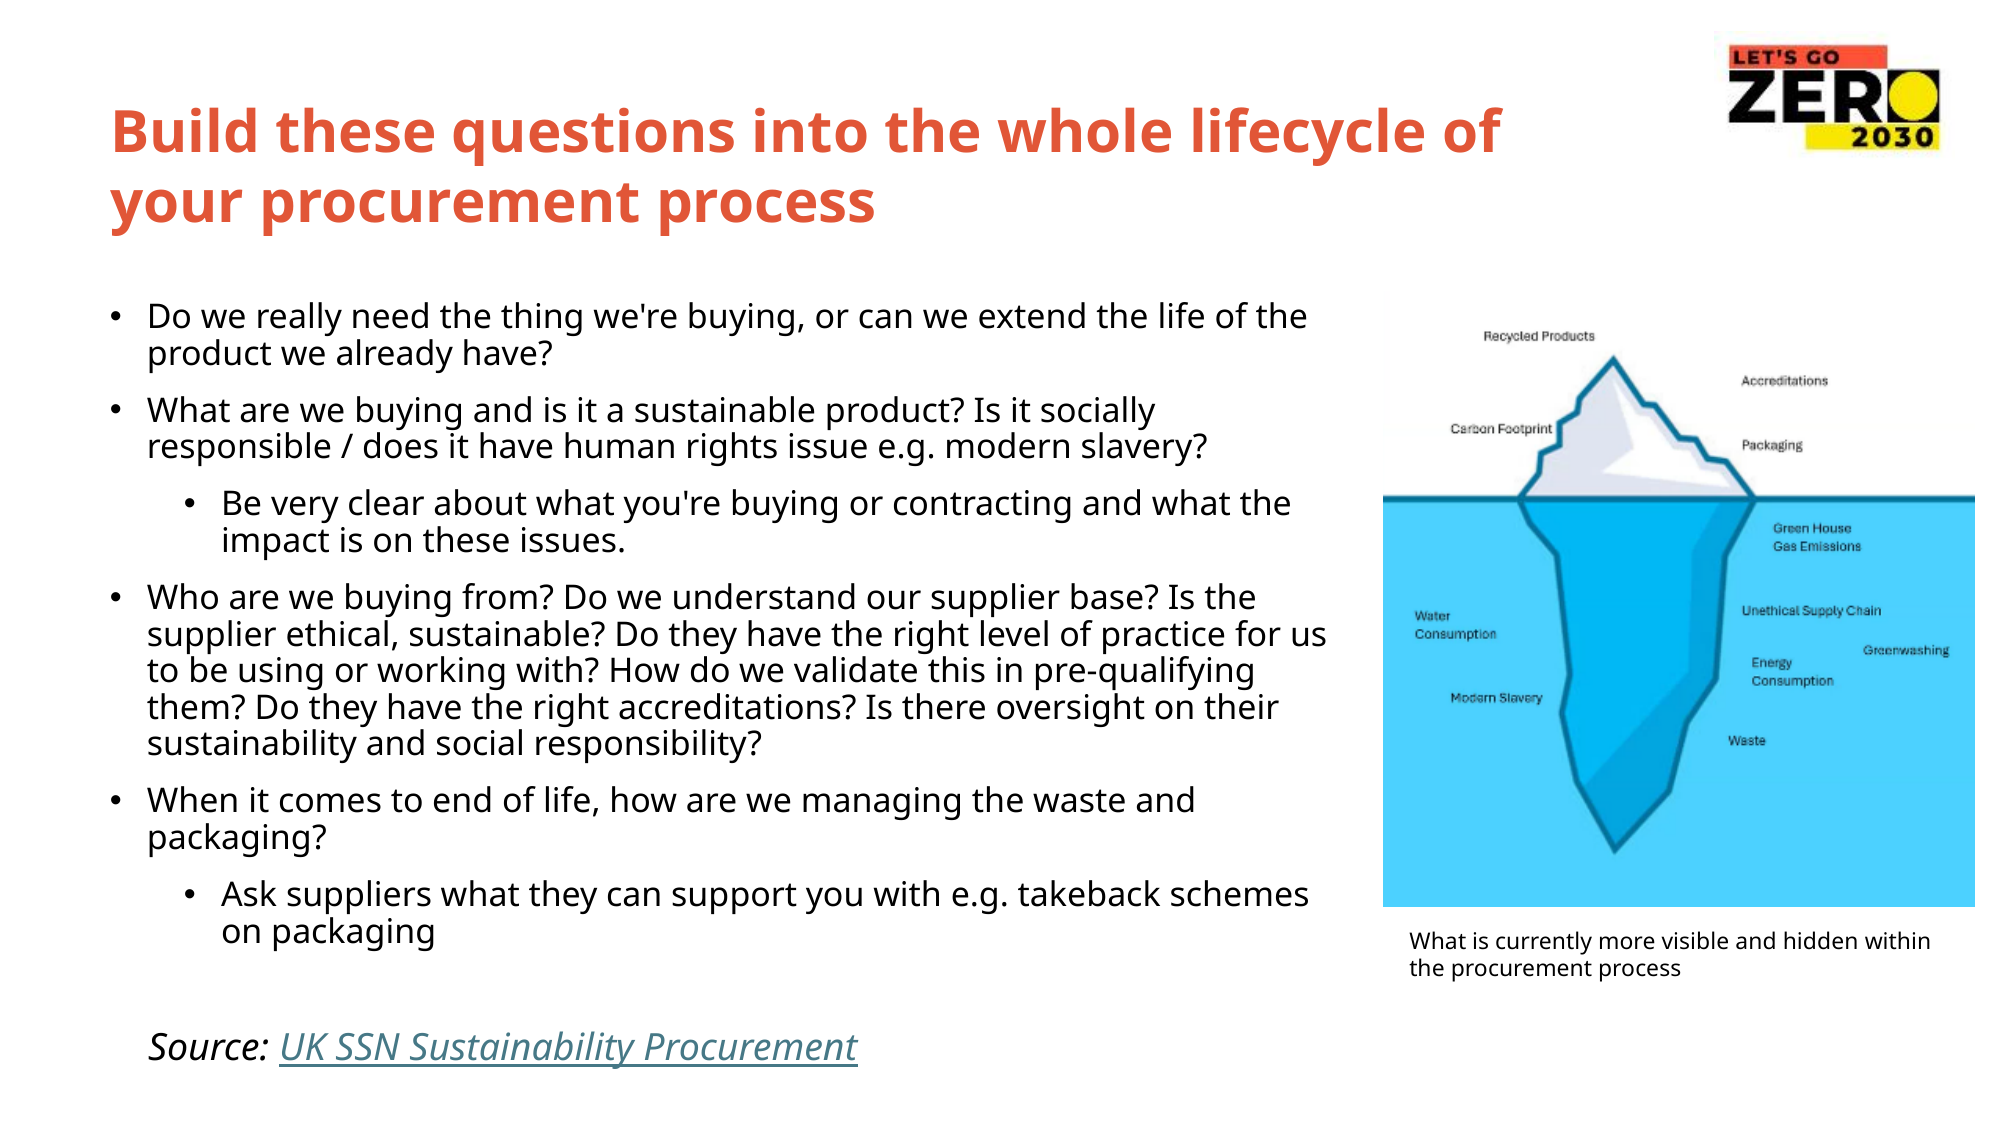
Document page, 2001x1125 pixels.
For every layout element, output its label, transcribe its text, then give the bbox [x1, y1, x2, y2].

text_box What is currently more visible and hidden within the procurement process [1394, 919, 1975, 989]
text_box Do we really need the thing we're buying, or can we extend the life of the product we already have? What are we buying and is it a sustainable product? Is it socially responsible / does it have human rights issue e.g. modern slavery? Be very clear about what you're buying or contracting and what the impact is on these issues. Who are we buying from? Do we understand our supplier base? Is the supplier ethical, sustainable? Do they have the right level of practice for us to be using or working with? How do we validate this in pre-qualifying them? Do they have the right accreditations? Is there oversight on their sustainability and social responsibility? When it comes to end of life, how are we managing the waste and packaging? Ask suppliers what they can support you with e.g. takeback schemes on packaging [94, 291, 1352, 965]
picture [1382, 503, 1976, 907]
picture [1714, 31, 1955, 164]
picture [1382, 291, 1976, 497]
text_box Build these questions into the whole lifecycle of your procurement process [95, 86, 1549, 242]
text_box Source: UK SSN Sustainability Procurement [133, 1015, 968, 1082]
